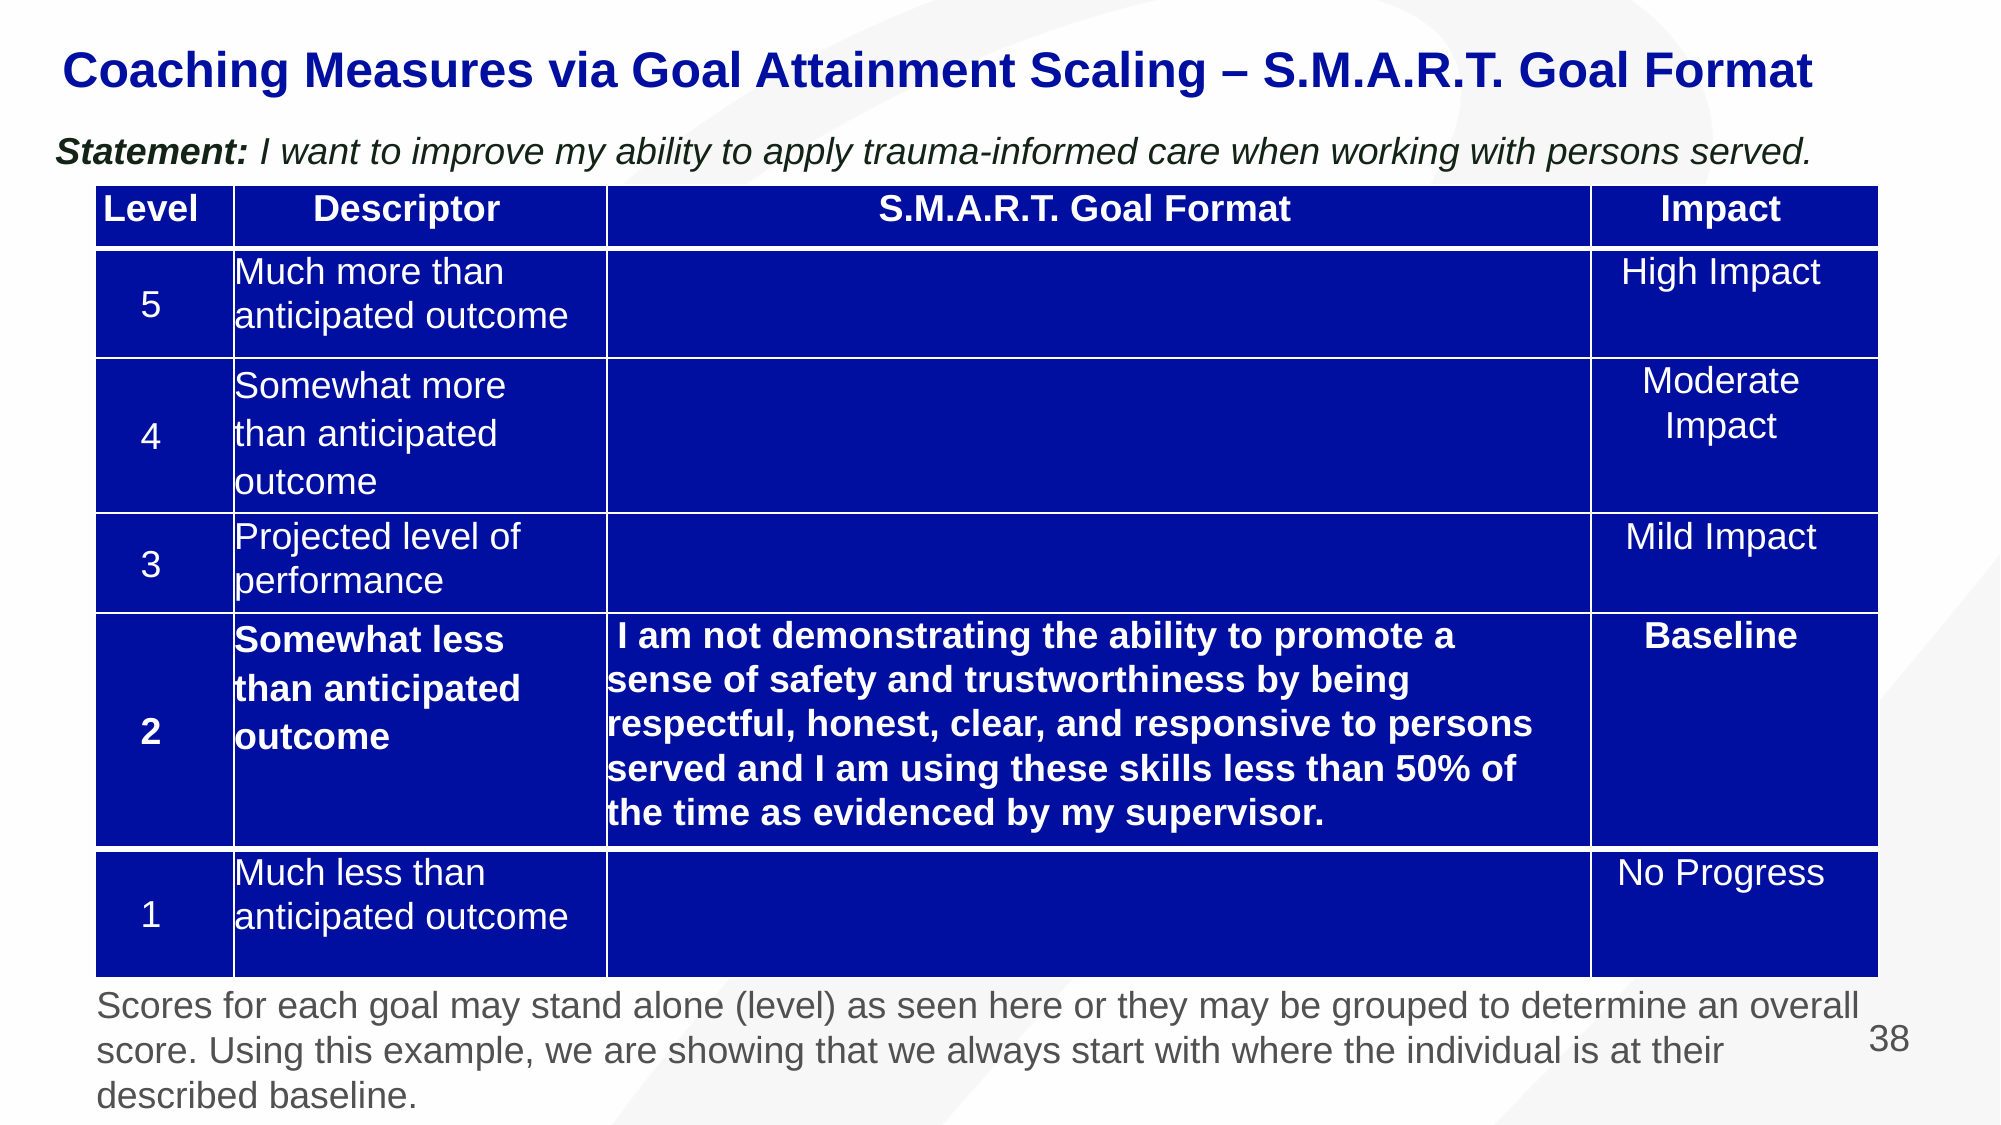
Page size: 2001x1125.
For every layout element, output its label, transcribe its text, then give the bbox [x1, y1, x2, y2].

table_cell High Impact [1592, 251, 1878, 357]
table_cell 5 [96, 251, 233, 357]
table_cell I am not demonstrating the ability to promote a sense of safety and trustworthiness by being respectful, honest, clear, and responsive to persons served and I am using these skills less than 50% of the time as evidenced by my supervisor. [608, 614, 1590, 846]
table_cell [608, 852, 1590, 973]
table_header Descriptor [235, 186, 606, 246]
table_cell Somewhat less than anticipated outcome [235, 614, 606, 846]
table_cell Much less than anticipated outcome [235, 852, 606, 973]
table_cell 2 [96, 614, 233, 846]
table_cell Baseline [1592, 614, 1878, 846]
title Coaching Measures via Goal Attainment Scaling – S.M.A.R.T. Goal Format [47, 180, 1845, 233]
table_cell 4 [96, 359, 233, 512]
table_header S.M.A.R.T. Goal Format [608, 186, 1590, 246]
table_cell Much more than anticipated outcome [235, 251, 606, 357]
table_cell Moderate Impact [1592, 359, 1878, 512]
table_cell Mild Impact [1592, 514, 1878, 612]
table_cell Somewhat more than anticipated outcome [235, 359, 606, 512]
table_cell No Progress [1592, 852, 1878, 973]
table_cell Projected level of performance [235, 514, 606, 612]
text_box Scores for each goal may stand alone (level) as seen here or they may be grouped to determine an overall score. Using this example, we are showing that we always start with where the individual is at their described baseline. [81, 973, 1879, 1124]
table_header Level [96, 186, 233, 246]
text_box Statement: I want to improve my ability to apply trauma-informed care when working with persons served. [40, 117, 1960, 180]
table_cell 1 [96, 852, 233, 973]
table_header Impact [1592, 186, 1878, 246]
title Coaching Measures via Goal Attainment Scaling – S.M.A.R.T. Goal Format [47, 29, 1845, 117]
table_cell [608, 359, 1590, 512]
table_cell [608, 514, 1590, 612]
table_cell [608, 251, 1590, 357]
table_cell 3 [96, 514, 233, 612]
